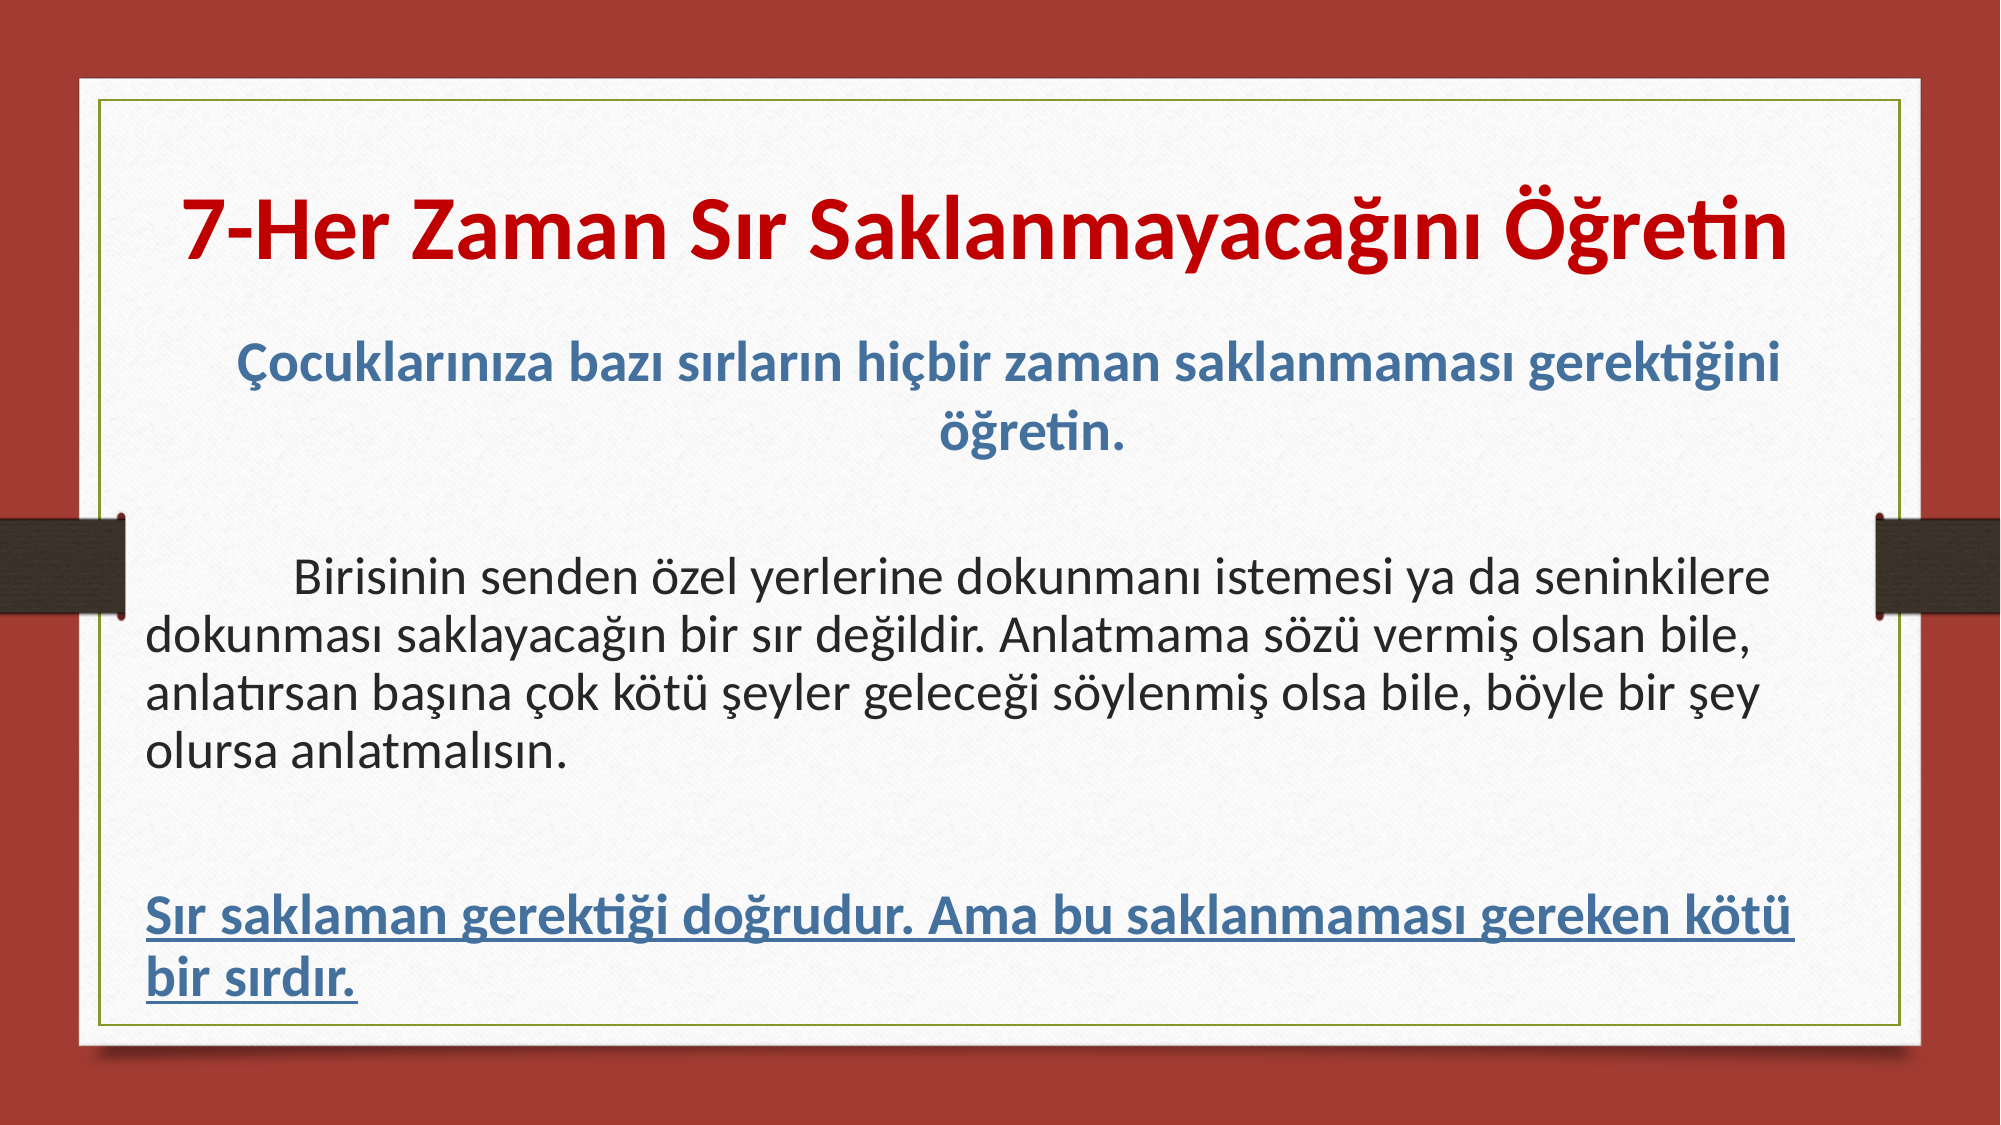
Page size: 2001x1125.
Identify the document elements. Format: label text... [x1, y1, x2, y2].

picture [0, 0, 2001, 1125]
list Çocuklarınıza bazı sırların hiçbir zaman saklanmaması gerektiğini öğretin. Birisinin senden özel yerlerine dokunmanı istemesi ya da seninkilere dokunması saklayacağın bir sır değildir. Anlatmama sözü vermiş olsan bile, anlatırsan başına çok kötü şeyler geleceği söylenmiş olsa bile, böyle bir şey olursa anlatmalısın. Sır saklaman gerektiği doğrudur. Ama bu saklanmaması gereken kötü bir sırdır. [130, 316, 1878, 1020]
title 7-Her Zaman Sır Saklanmayacağını Öğretin [94, 129, 1878, 317]
